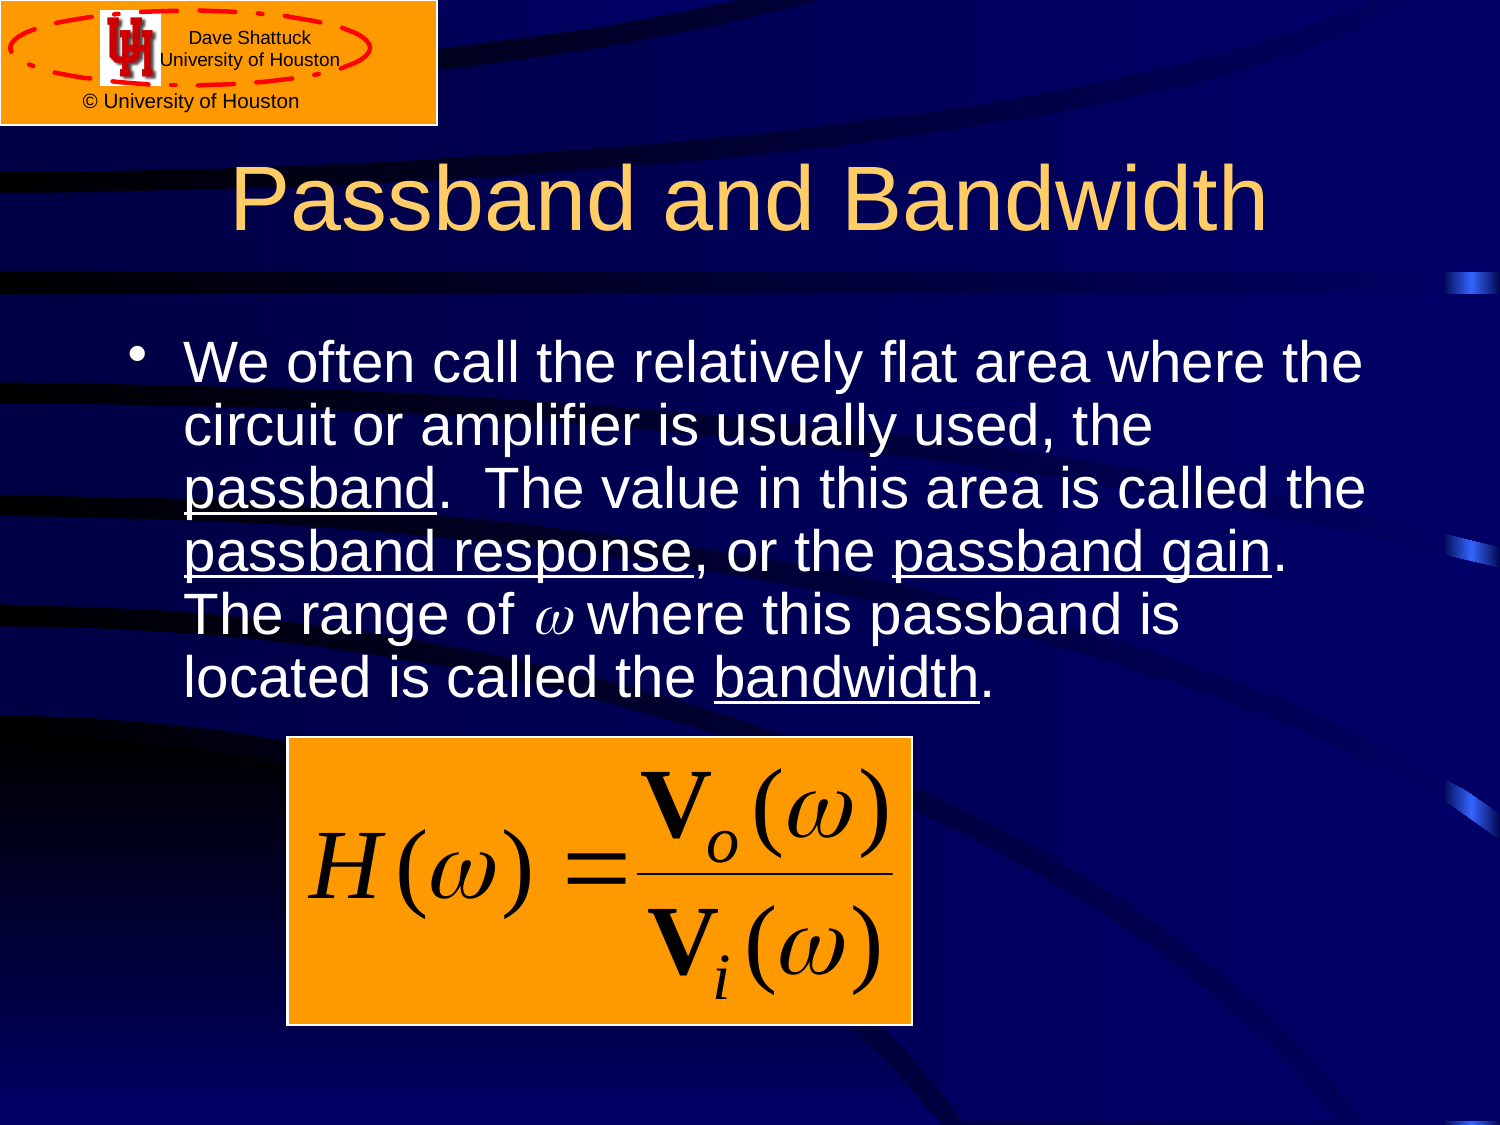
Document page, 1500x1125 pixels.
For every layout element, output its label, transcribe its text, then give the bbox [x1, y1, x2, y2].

title Passband and Bandwidth [112, 99, 1388, 288]
list We often call the relatively flat area where the circuit or amplifier is usually used, the passband. The value in this area is called the passband response, or the passband gain. The range of w where this passband is located is called the bandwidth. [112, 324, 1388, 726]
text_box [299, 749, 903, 1011]
text_box [287, 737, 913, 1025]
